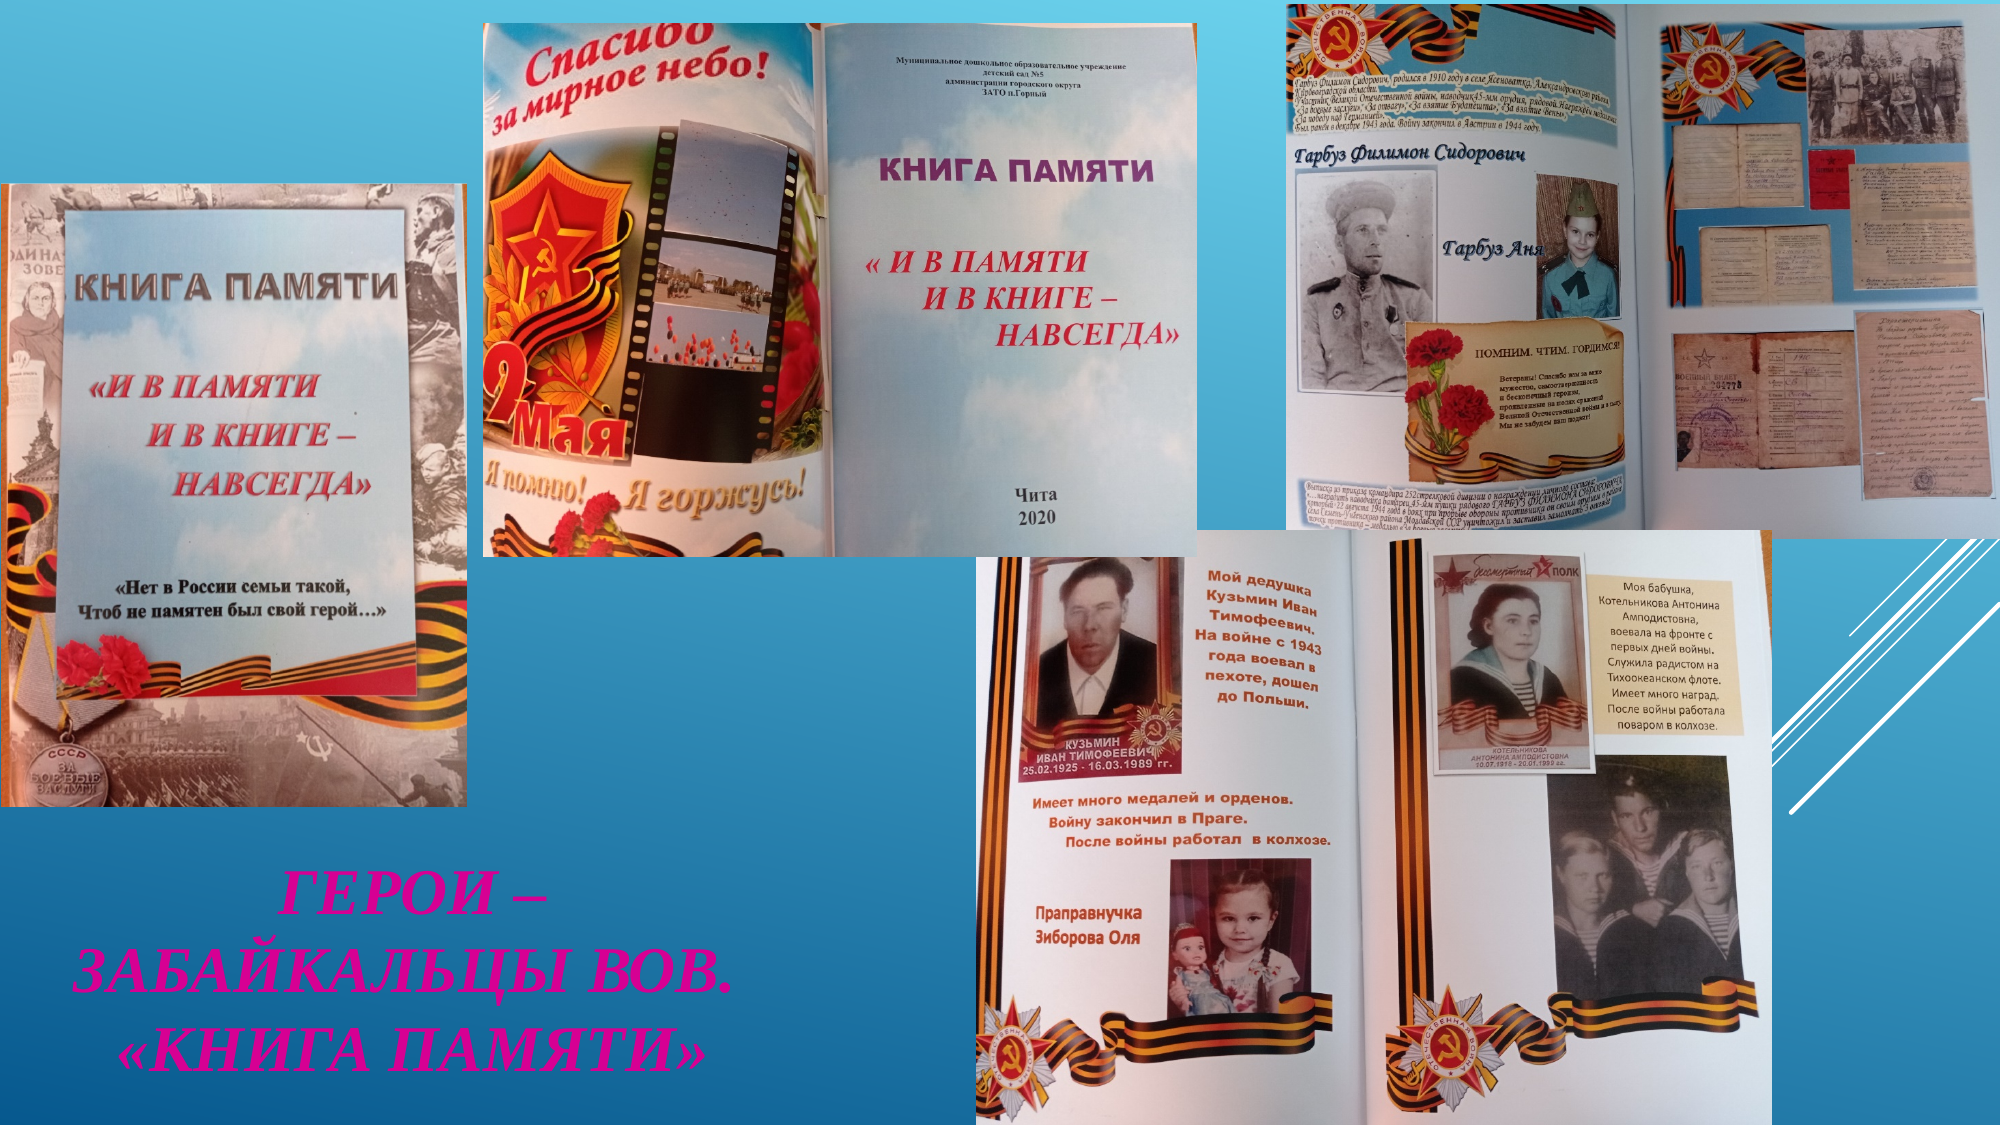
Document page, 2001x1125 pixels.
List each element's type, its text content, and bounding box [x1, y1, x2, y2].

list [0, 261, 546, 729]
picture [1, 184, 467, 261]
picture [1, 729, 467, 807]
picture [483, 3, 2000, 1125]
title Герои – Забайкальцы ВОВ. «Книга Памяти» [30, 840, 796, 1094]
